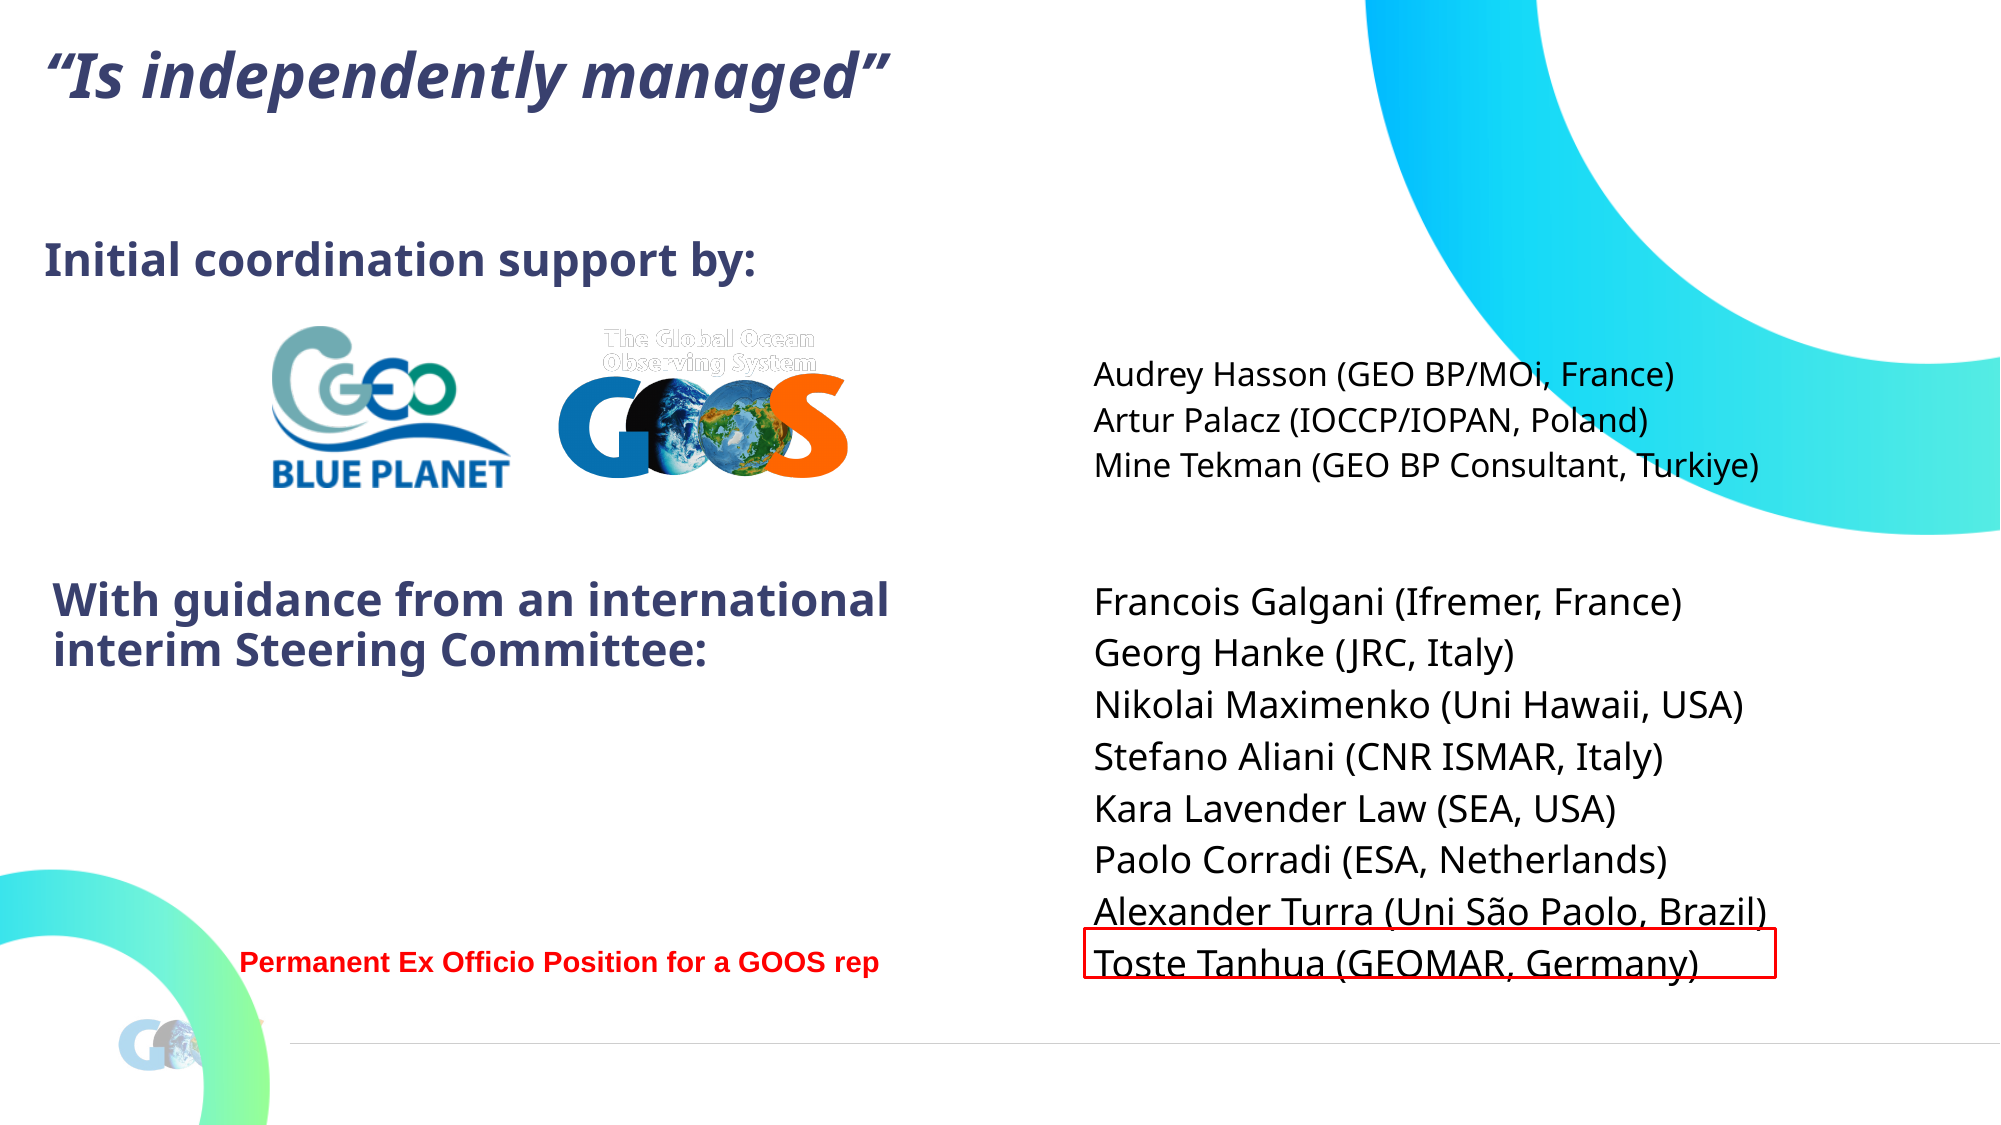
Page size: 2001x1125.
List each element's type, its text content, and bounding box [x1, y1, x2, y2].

text_box Permanent Ex Officio Position for a GOOS rep [224, 928, 952, 994]
text_box Initial coordination support by: [24, 181, 1534, 342]
text_box Francois Galgani (Ifremer, France) Georg Hanke (JRC, Italy) Nikolai Maximenko (Uni Hawaii, USA) Stefano Aliani (CNR ISMAR, Italy) Kara Lavender Law (SEA, USA) Paolo Corradi (ESA, Netherlands) Alexander Turra (Uni São Paolo, Brazil) Toste Tanhua (GEOMAR, Germany) [1073, 550, 2000, 1005]
text_box Audrey Hasson (GEO BP/MOi, France) Artur Palacz (IOCCP/IOPAN, Poland) Mine Tekman (GEO BP Consultant, Turkiye) [1073, 326, 1895, 505]
text_box [1084, 928, 1776, 978]
picture [0, 0, 2000, 1125]
text_box With guidance from an international interim Steering Committee: [32, 534, 1394, 686]
text_box “Is independently managed” [24, 23, 1109, 133]
